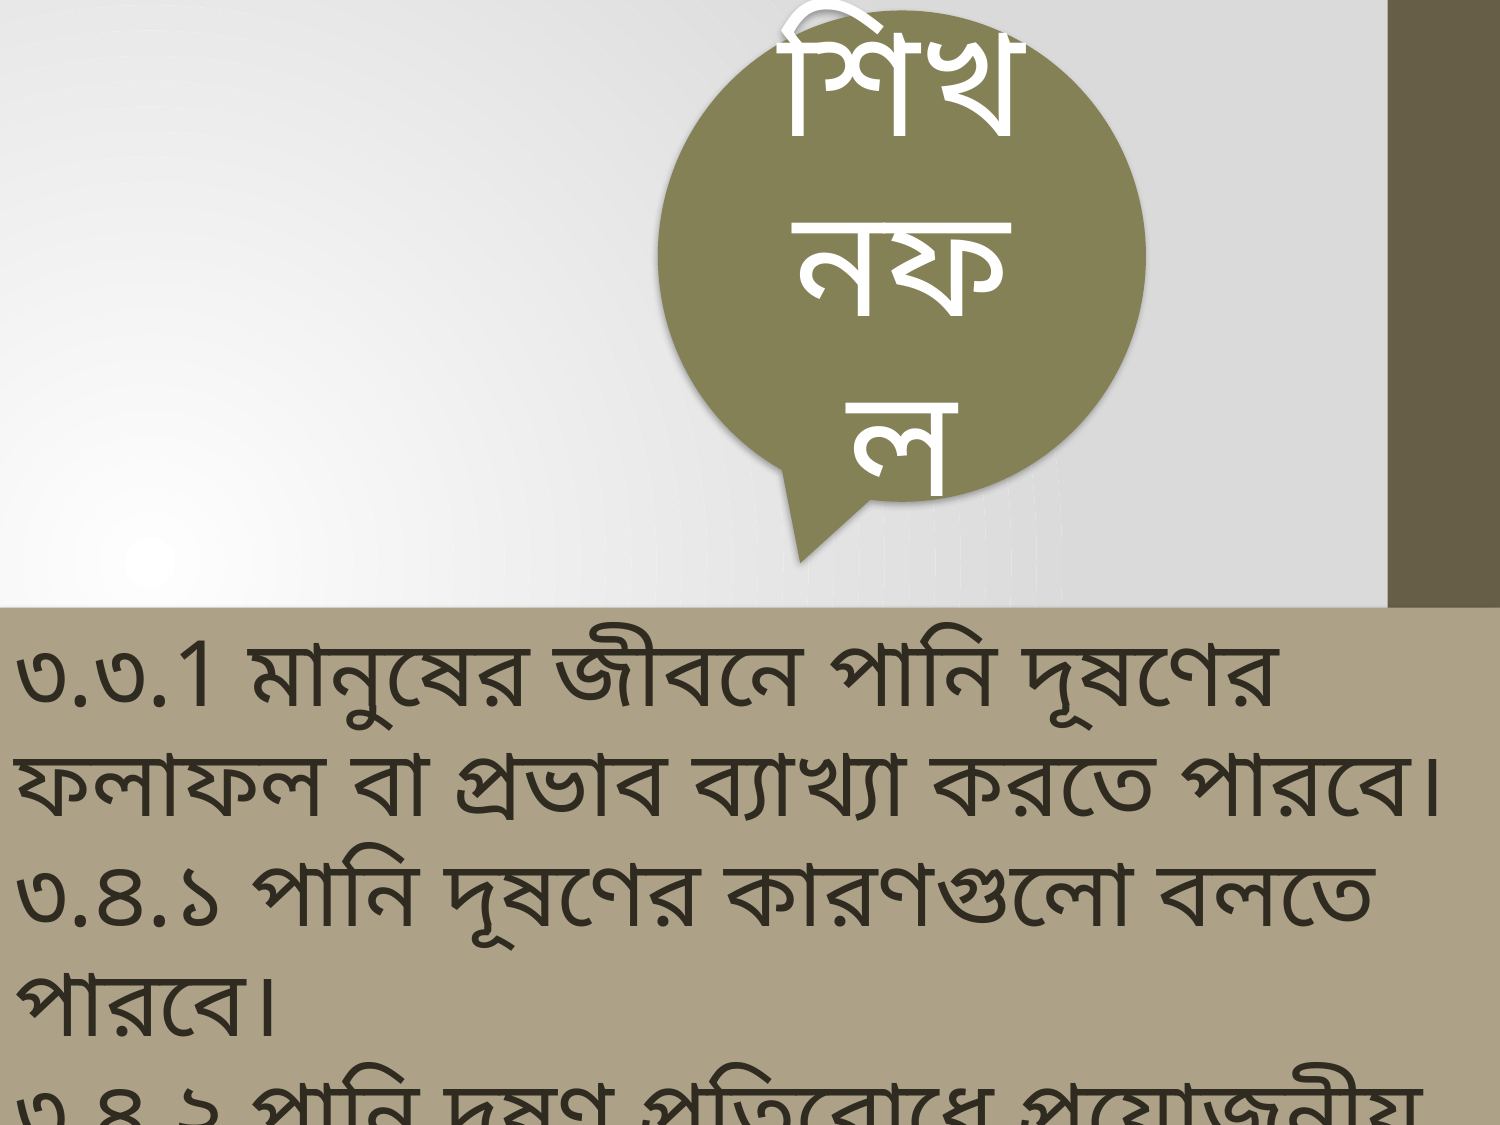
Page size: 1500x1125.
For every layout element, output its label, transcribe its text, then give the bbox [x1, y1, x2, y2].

text_box ৩.৩.1 মানুষের জীবনে পানি দূষণের ফলাফল বা প্রভাব ব্যাখ্যা করতে পারবে। ৩.৪.১ পানি দূষণের কারণগুলো বলতে পারবে। ৩.৪.২ পানি দূষণ প্রতিরোধে প্রয়োজনীয় পদক্ষেপ শনাক্ত করতে পারবে। [0, 607, 1500, 1125]
text_box শিখনফল [655, 8, 1149, 566]
